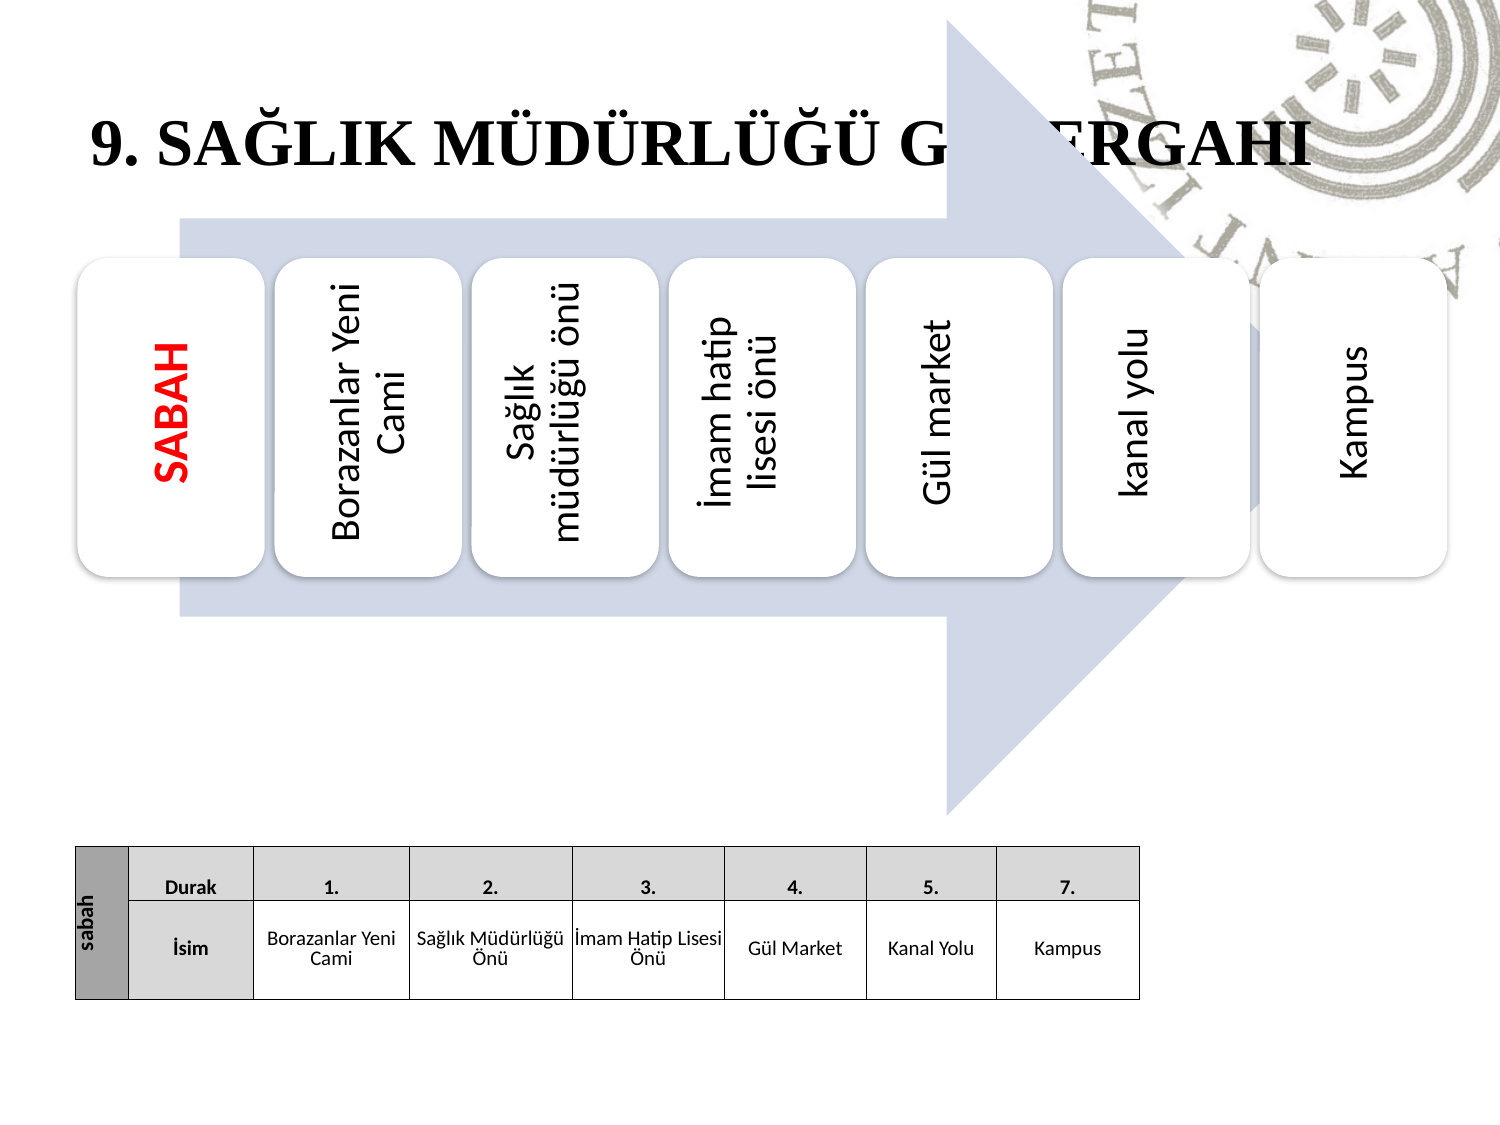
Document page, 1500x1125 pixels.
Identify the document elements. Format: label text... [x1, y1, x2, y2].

table_cell Sağlık Müdürlüğü Önü [410, 901, 572, 999]
table_cell Kanal Yolu [867, 901, 996, 999]
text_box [76, 18, 1449, 817]
table_header 7. [997, 847, 1139, 900]
table_header 3. [573, 847, 724, 900]
table_cell Gül Market [725, 901, 866, 999]
table_cell Borazanlar Yeni Cami [254, 901, 409, 999]
table_header 1. [254, 847, 409, 900]
table_header 2. [410, 847, 572, 900]
picture [1074, 0, 1500, 334]
table_header sabah [76, 847, 128, 999]
table_header Durak [129, 847, 253, 900]
table_cell İsim [129, 901, 253, 999]
table_cell Kampus [997, 901, 1139, 999]
table_header 4. [725, 847, 866, 900]
table_cell İmam Hatip Lisesi Önü [573, 901, 724, 999]
table_header 5. [867, 847, 996, 900]
